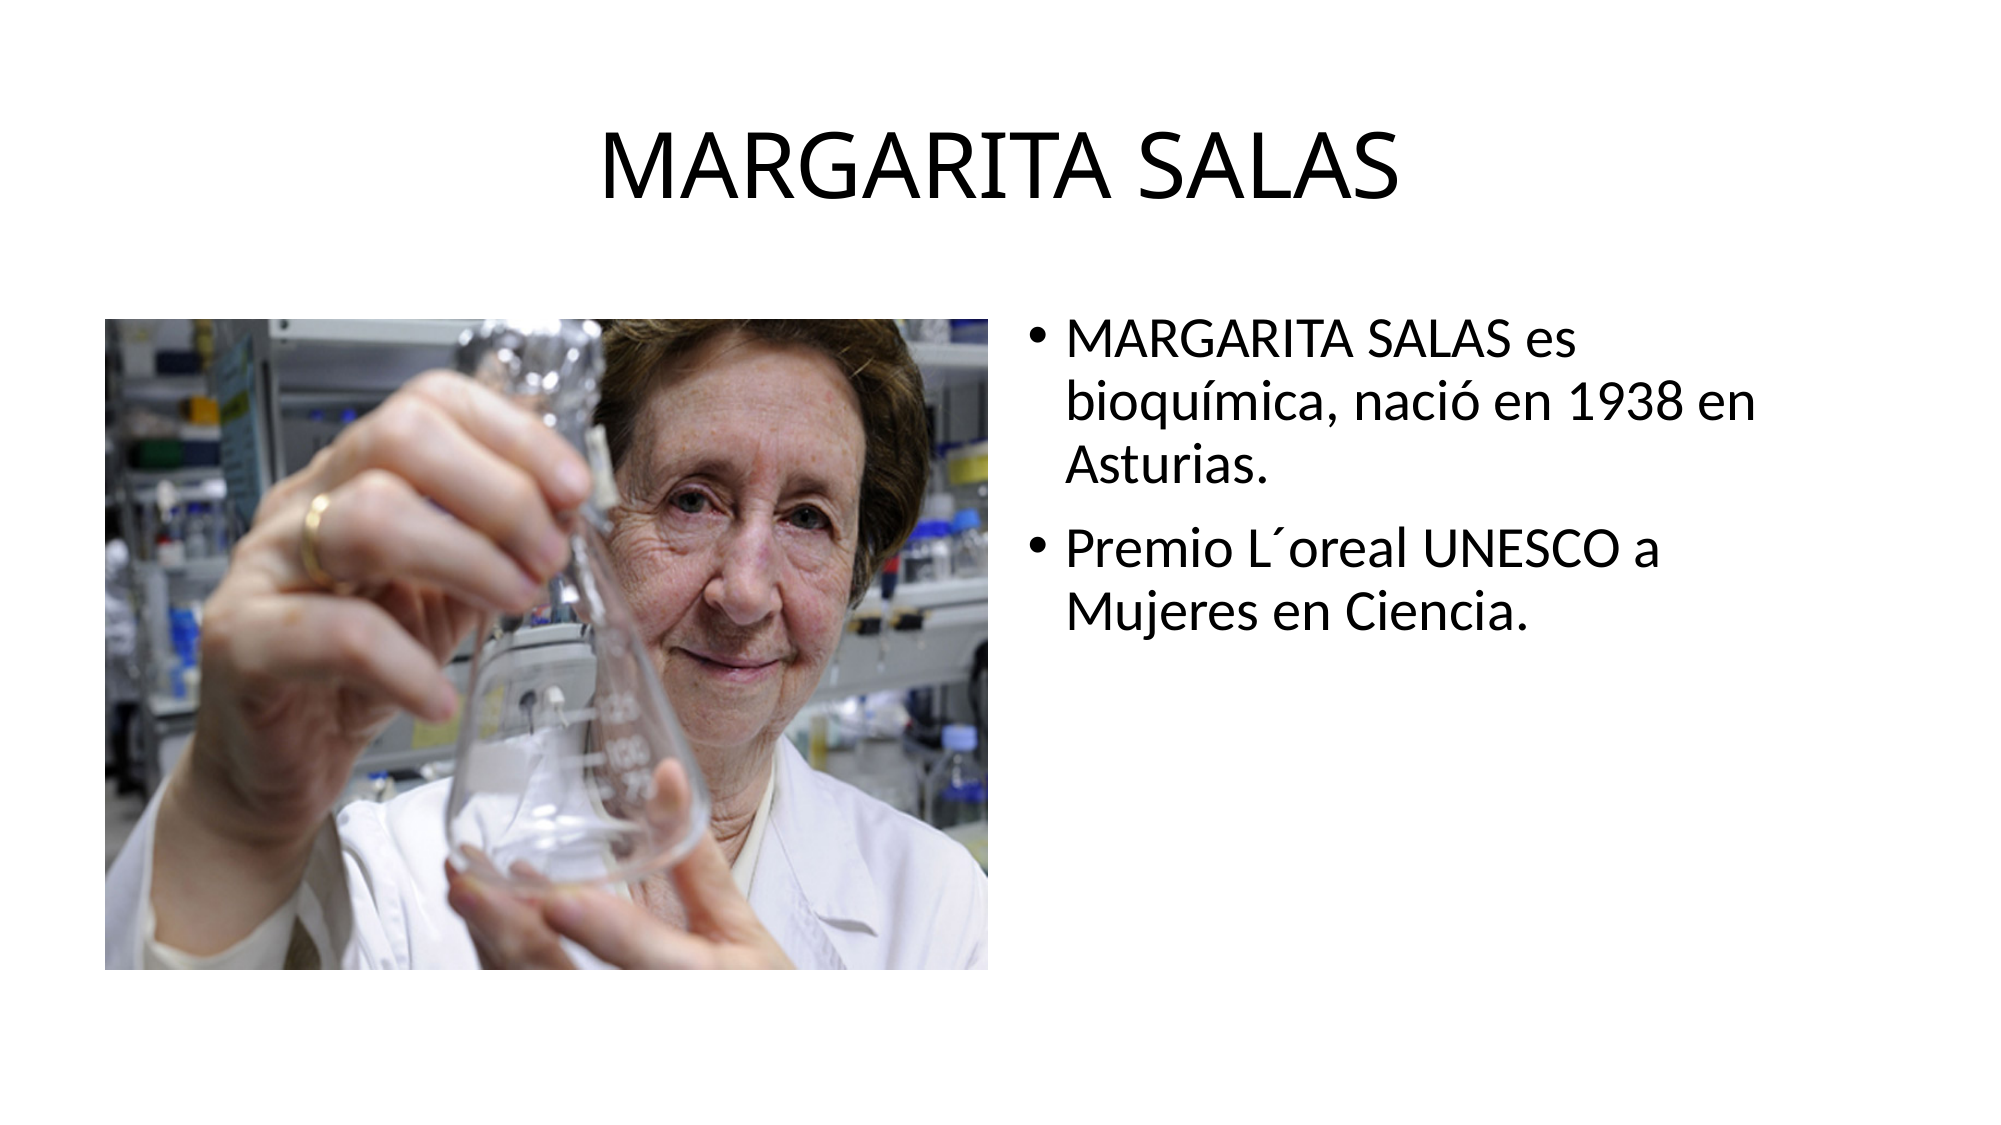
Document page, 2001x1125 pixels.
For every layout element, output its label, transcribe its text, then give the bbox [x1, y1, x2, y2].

title MARGARITA SALAS [137, 59, 1863, 278]
list MARGARITA SALAS es bioquímica, nació en 1938 en Asturias. Premio L´oreal UNESCO a Mujeres en Ciencia. [1012, 299, 1863, 1014]
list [104, 319, 988, 971]
